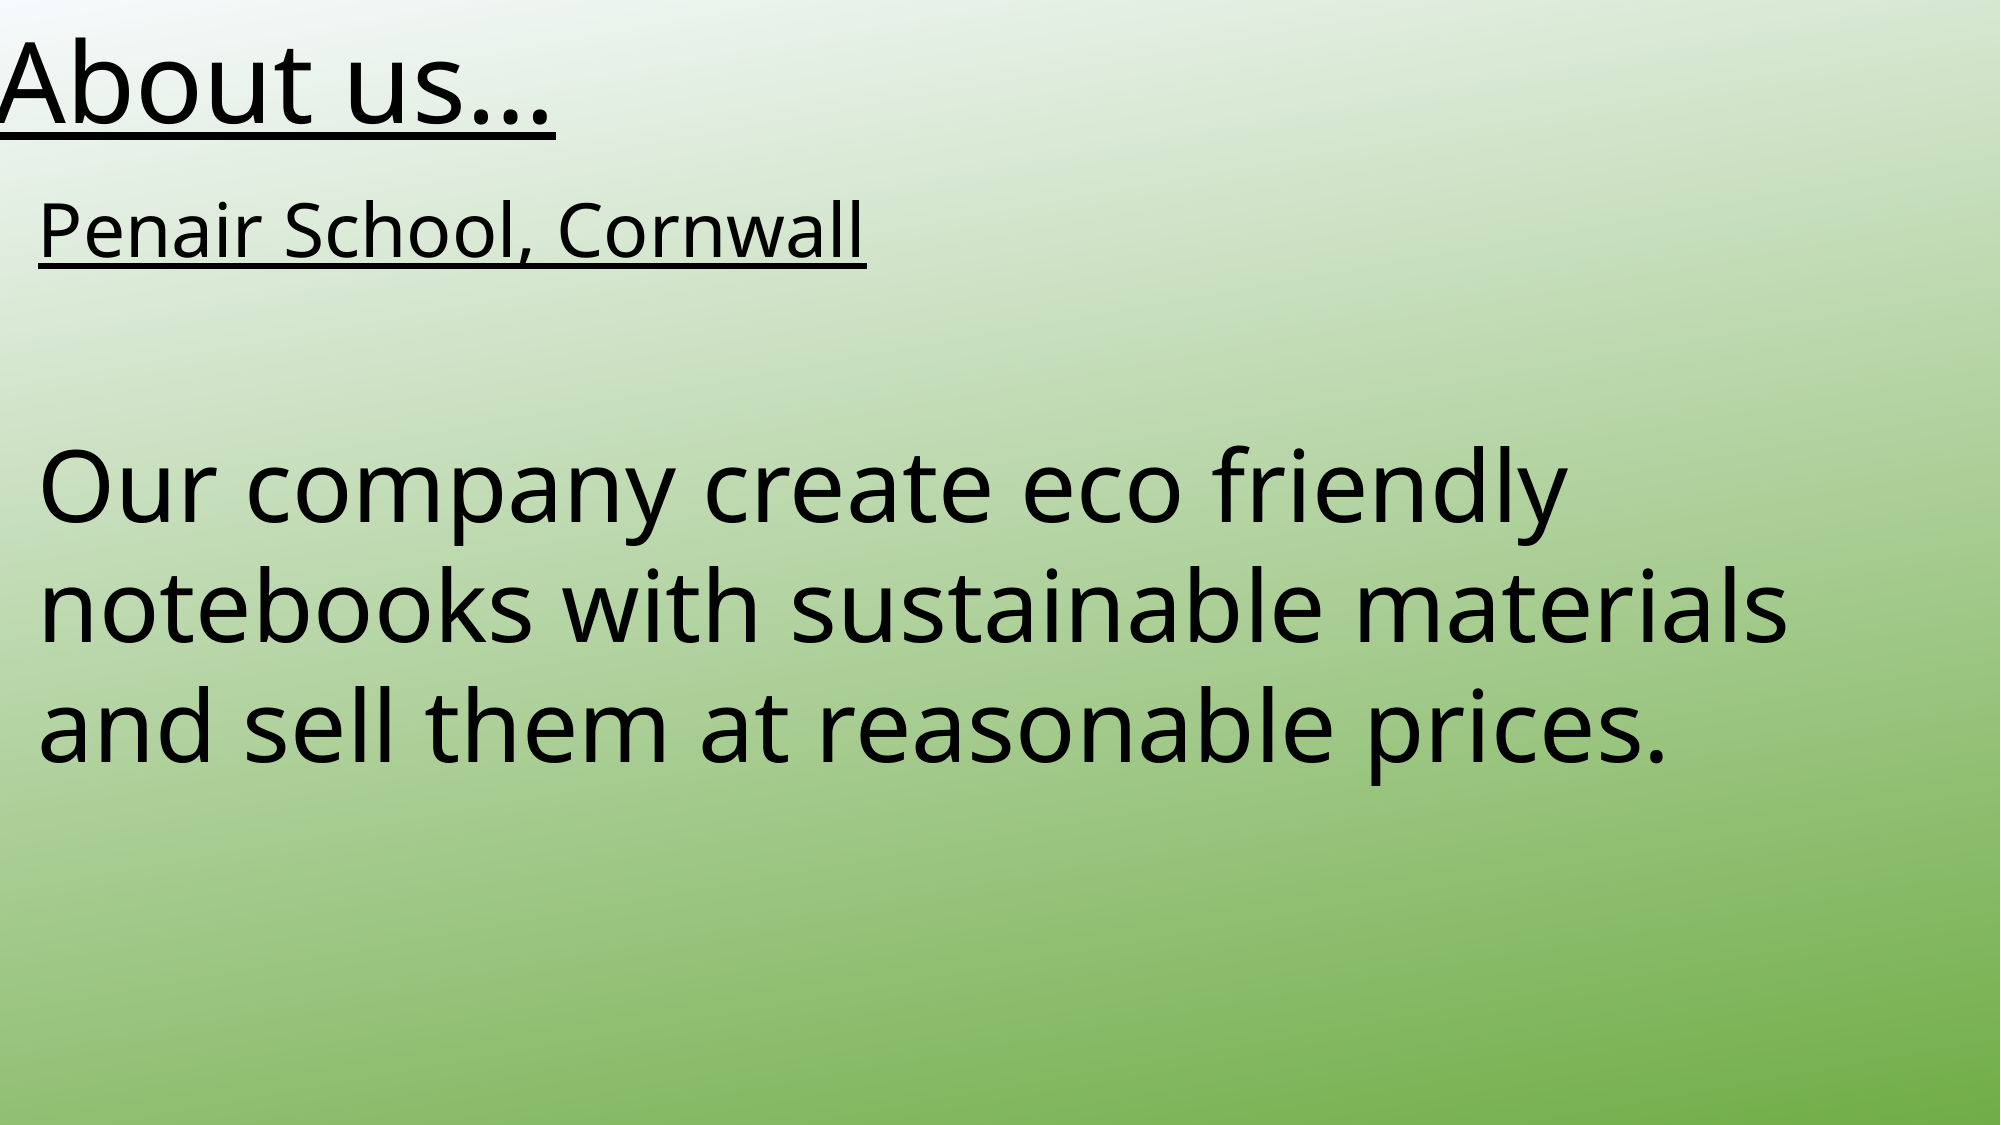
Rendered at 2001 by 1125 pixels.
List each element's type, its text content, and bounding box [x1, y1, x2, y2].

title About us… [0, 0, 863, 156]
text_box Penair School, Cornwall Our company create eco friendly notebooks with sustainable materials and sell them at reasonable prices. [22, 175, 1961, 860]
